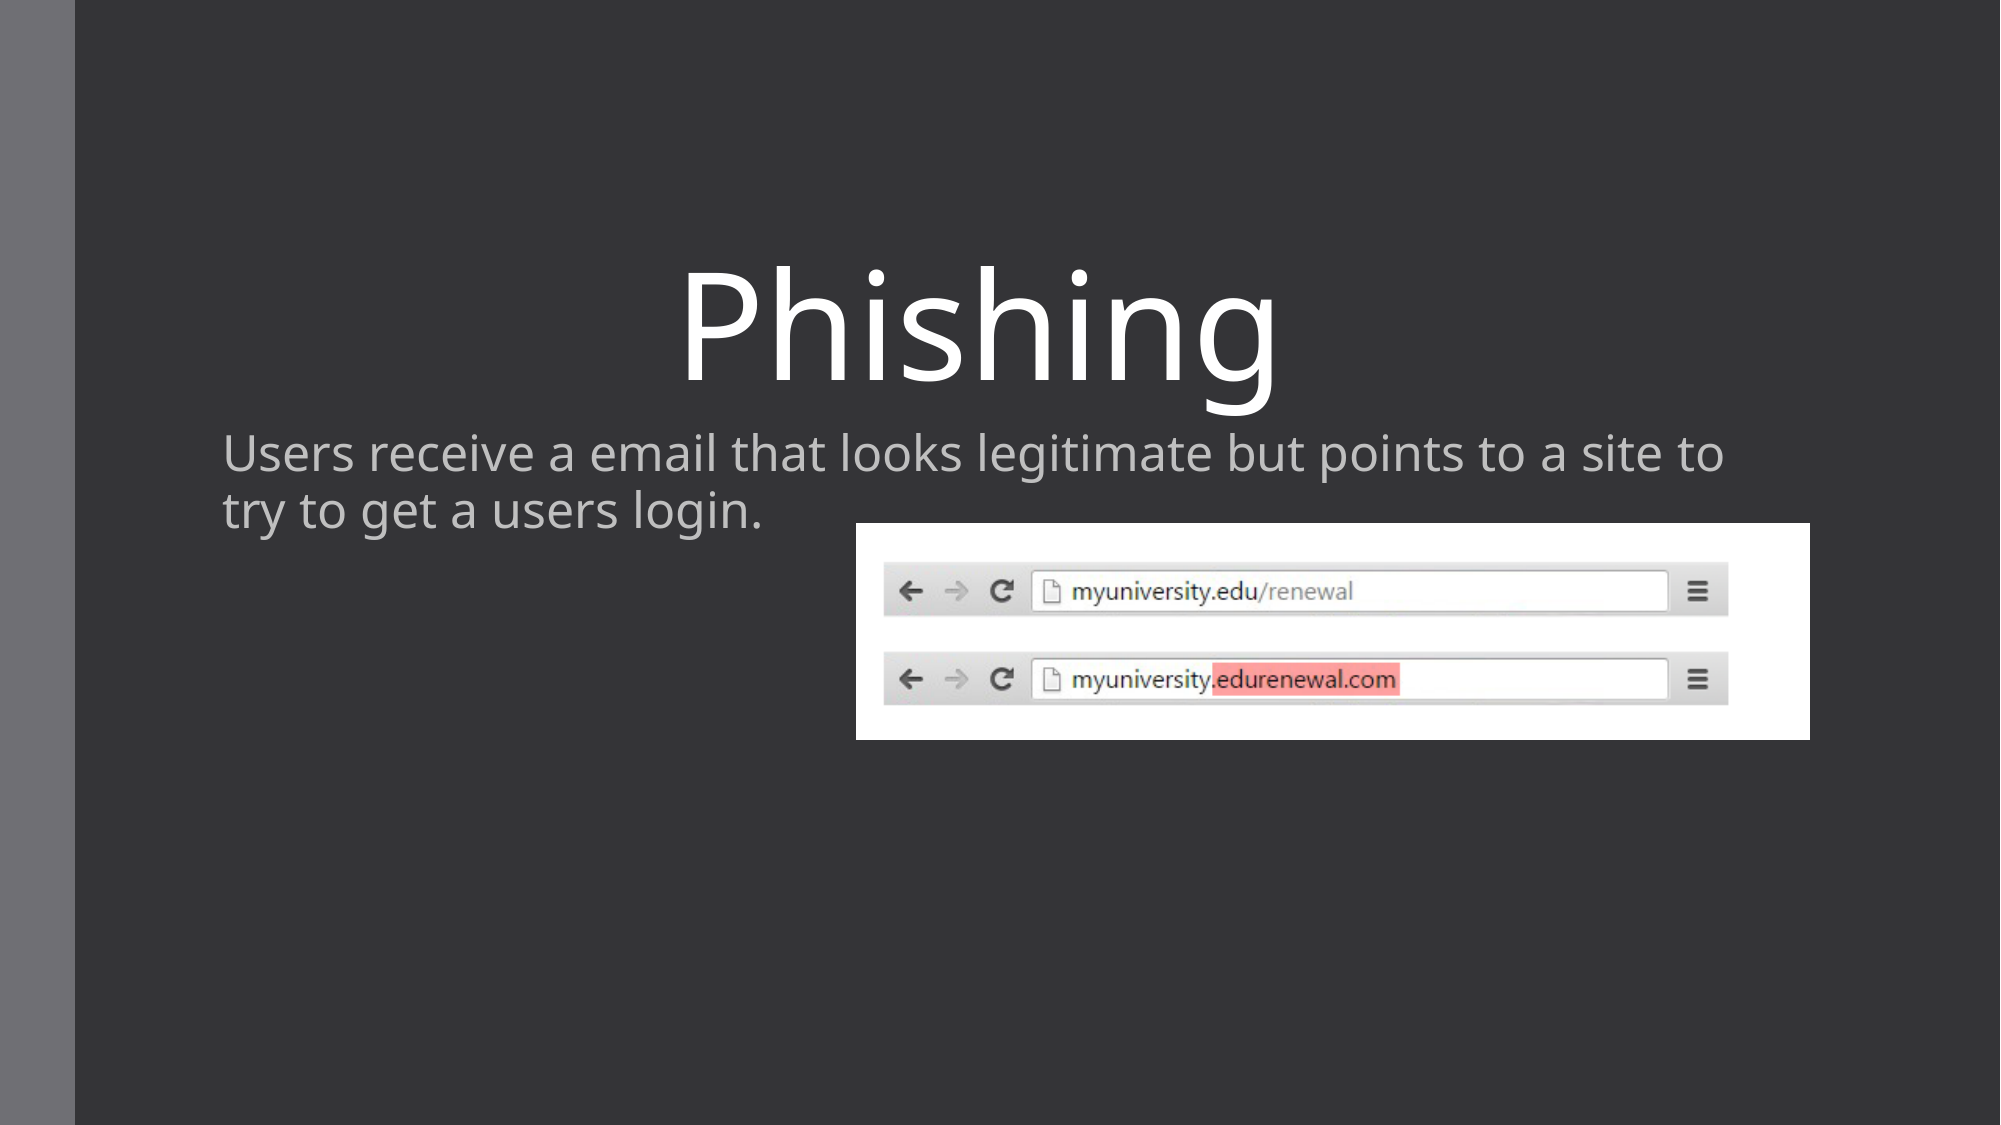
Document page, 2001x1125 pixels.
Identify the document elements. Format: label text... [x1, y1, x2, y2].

title Phishing [206, 124, 1752, 418]
subtitle Users receive a email that looks legitimate but points to a site to try to get a users login. [206, 418, 1752, 696]
picture [856, 523, 1810, 740]
